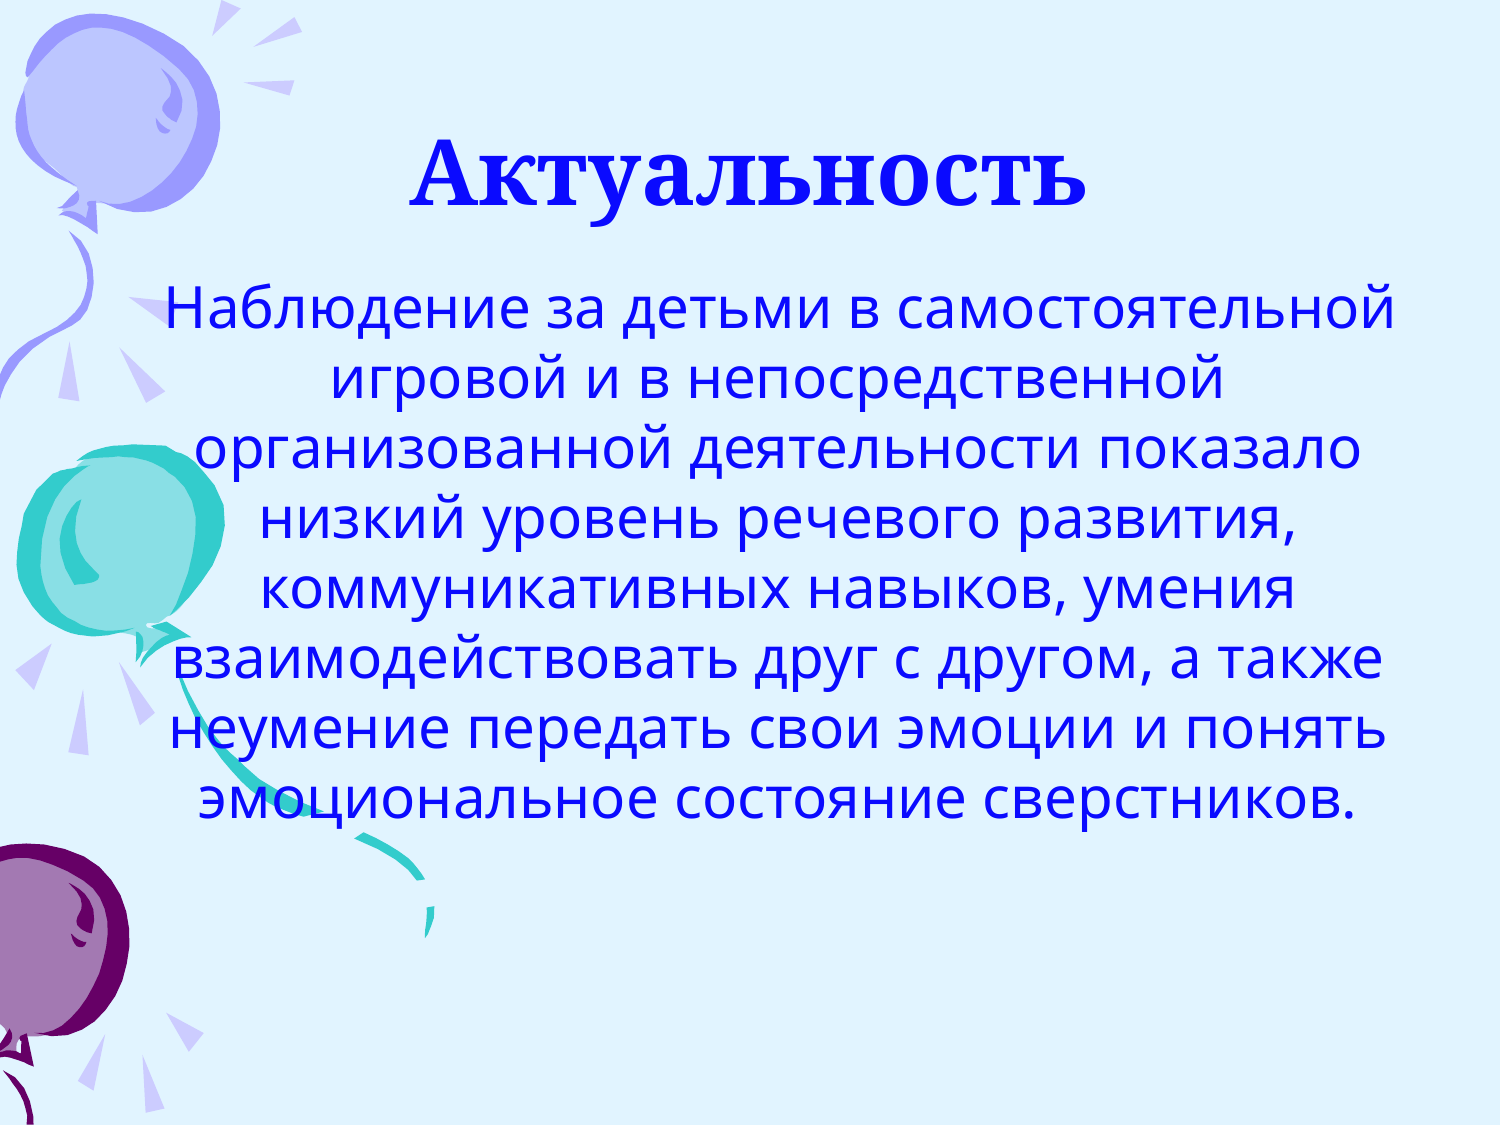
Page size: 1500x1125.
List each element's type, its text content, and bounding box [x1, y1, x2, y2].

list Наблюдение за детьми в самостоятельной игровой и в непосредственной организованной деятельности показало низкий уровень речевого развития, коммуникативных навыков, умения взаимодействовать друг с другом, а также неумение передать свои эмоции и понять эмоциональное состояние сверстников. [75, 262, 1425, 994]
title Актуальность [72, 16, 1425, 233]
